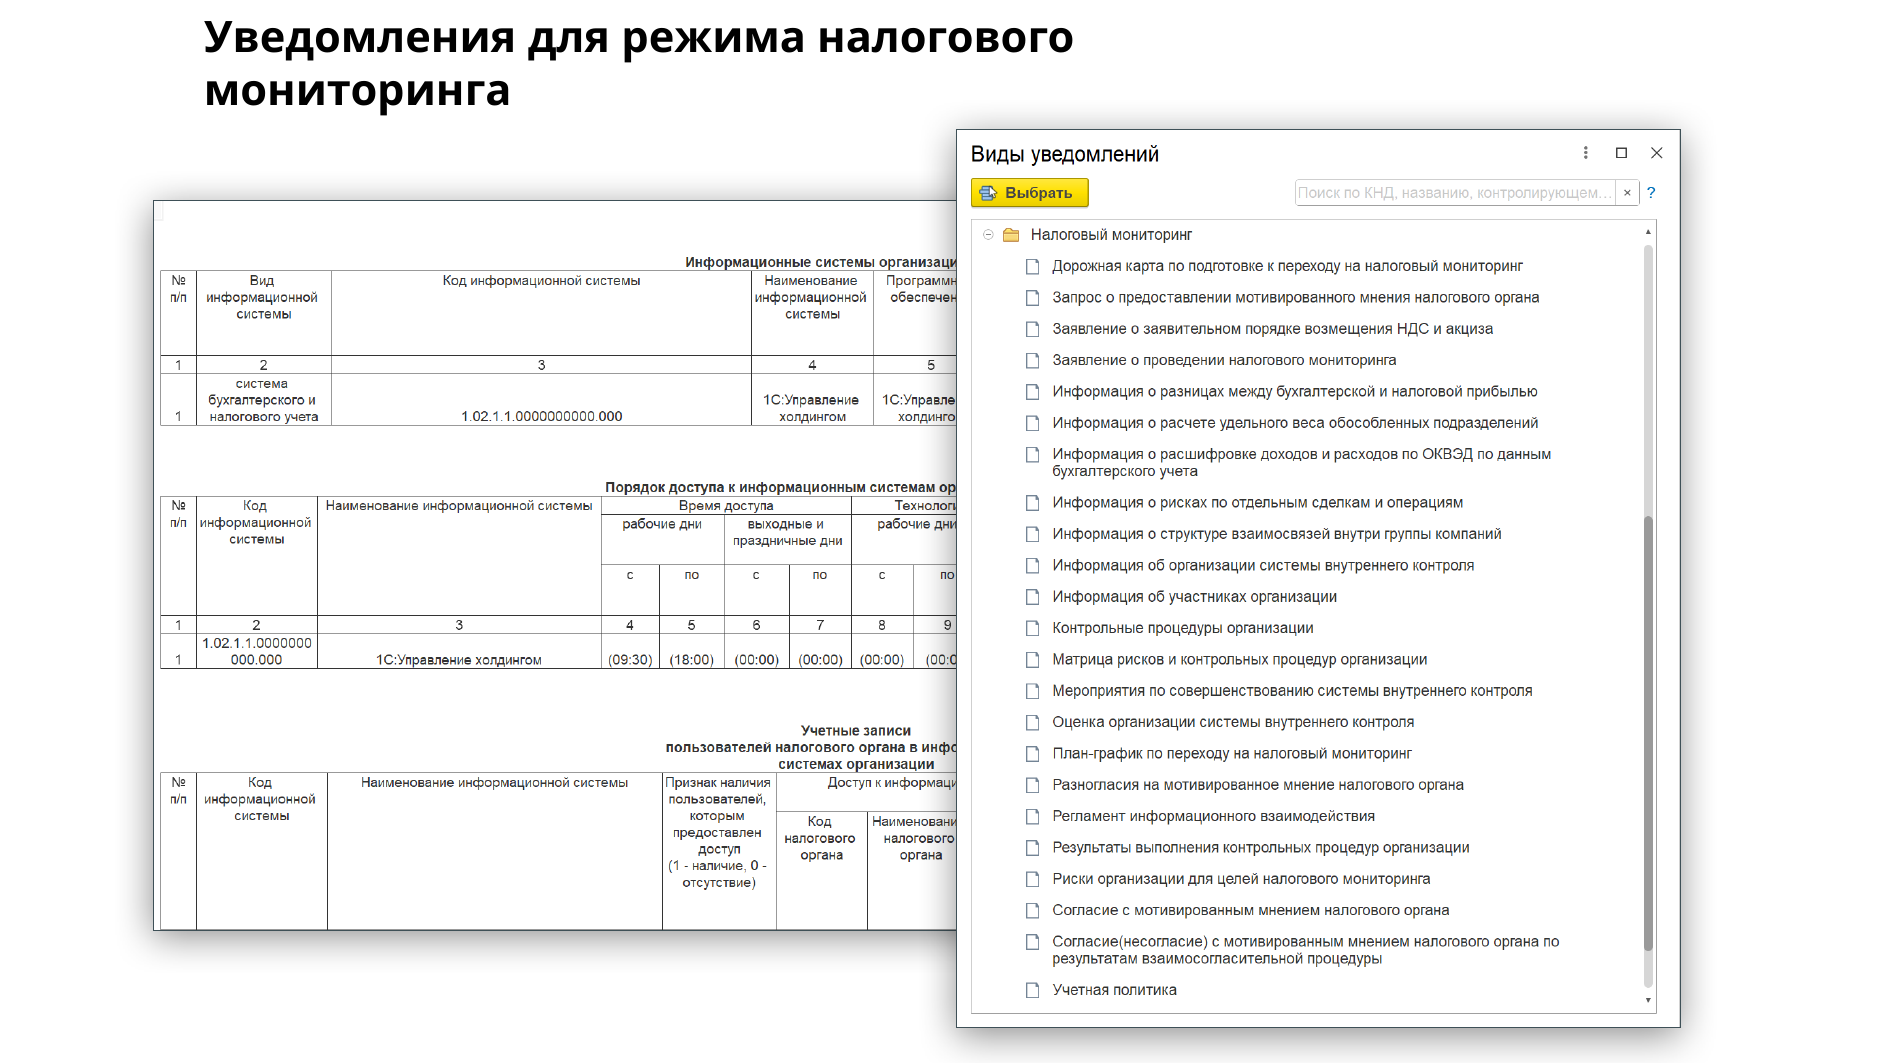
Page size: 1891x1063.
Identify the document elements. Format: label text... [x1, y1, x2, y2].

picture [153, 129, 1680, 1028]
title Уведомления для режима налогового мониторинга [189, 2, 1371, 121]
